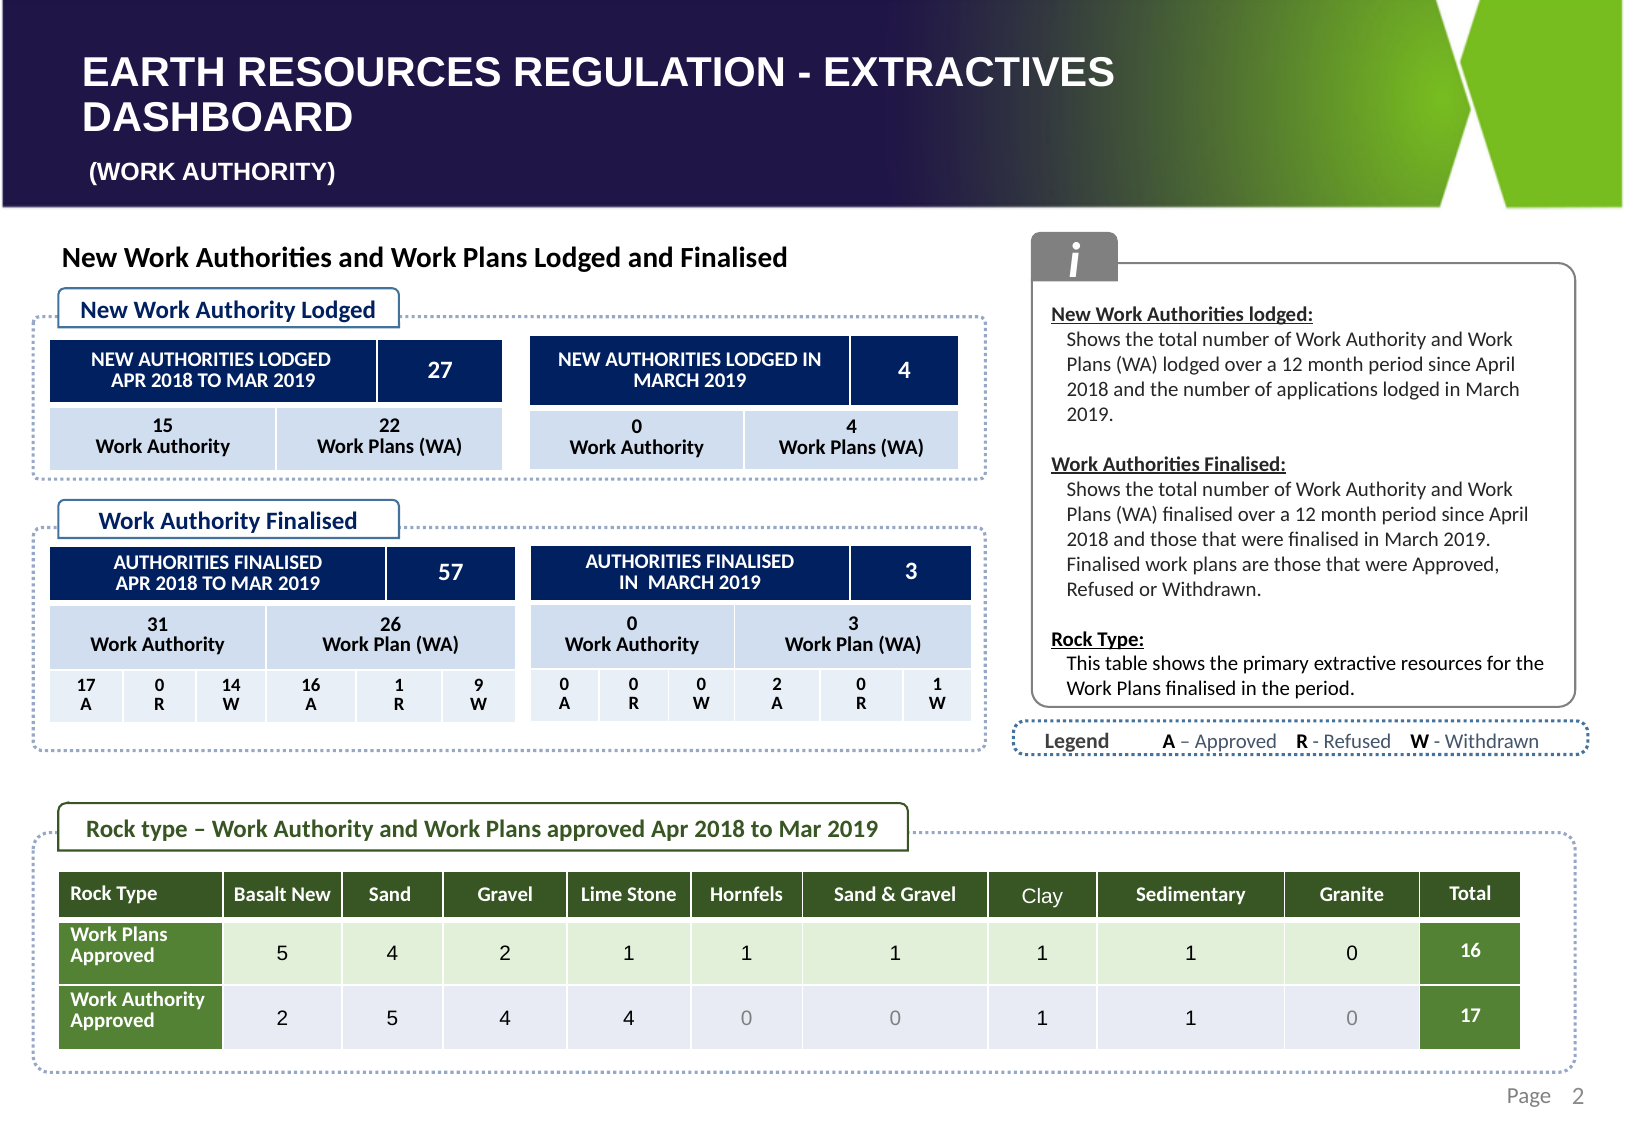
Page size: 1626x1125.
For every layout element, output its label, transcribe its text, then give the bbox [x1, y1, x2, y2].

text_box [33, 499, 986, 751]
slide_number 2 [1233, 1073, 1600, 1117]
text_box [33, 288, 986, 480]
text_box Rock type – Work Authority and Work Plans approved Apr 2018 to Mar 2019 [57, 801, 909, 852]
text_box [1013, 719, 1592, 779]
text_box New Work Authorities and Work Plans Lodged and Finalised [49, 236, 988, 284]
text_box [32, 831, 1577, 1074]
picture [0, 0, 1625, 212]
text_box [1031, 233, 1576, 707]
